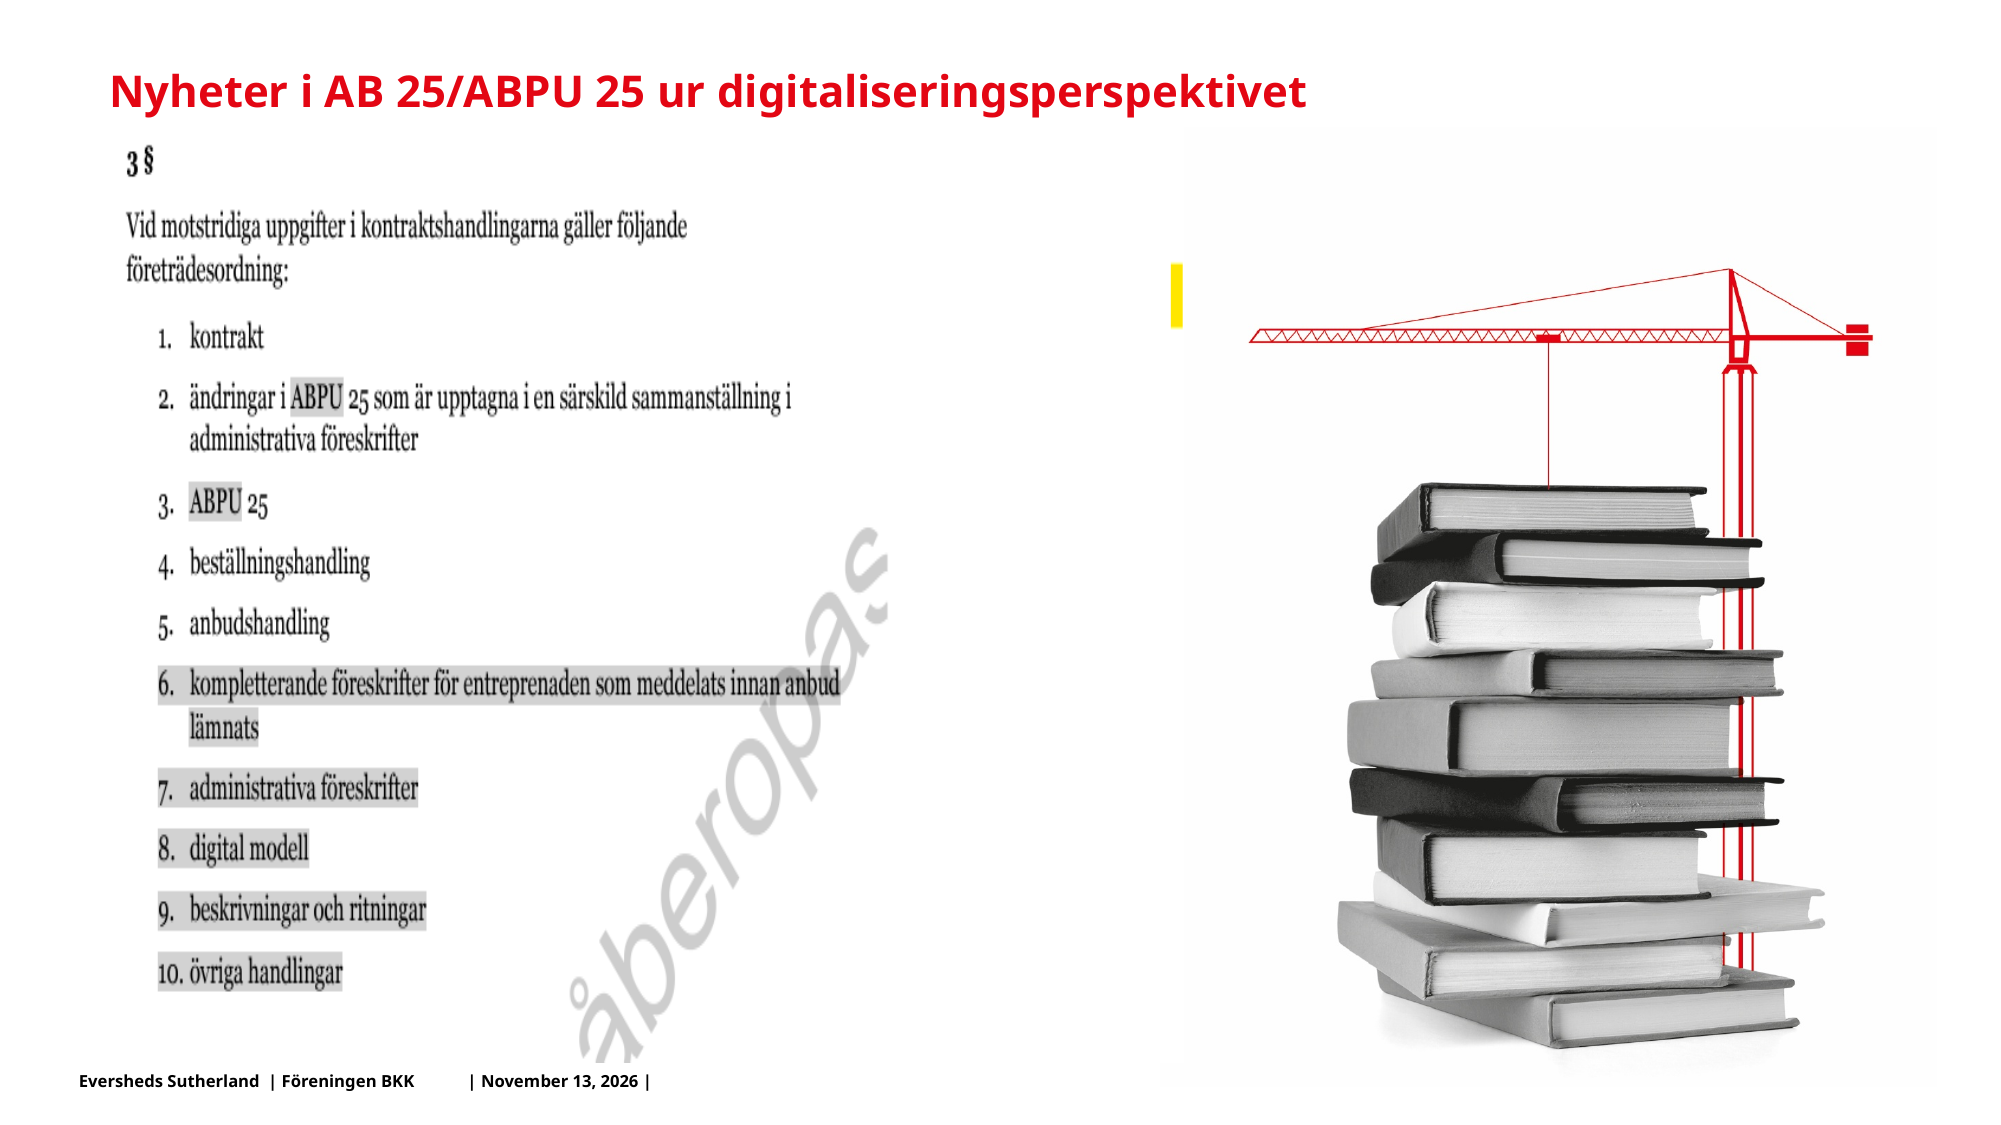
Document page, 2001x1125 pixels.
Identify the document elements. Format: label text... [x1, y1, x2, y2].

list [94, 127, 1184, 1063]
title Nyheter i AB 25/ABPU 25 ur digitaliseringsperspektivet [94, 62, 1906, 126]
picture [1160, 127, 1937, 1087]
